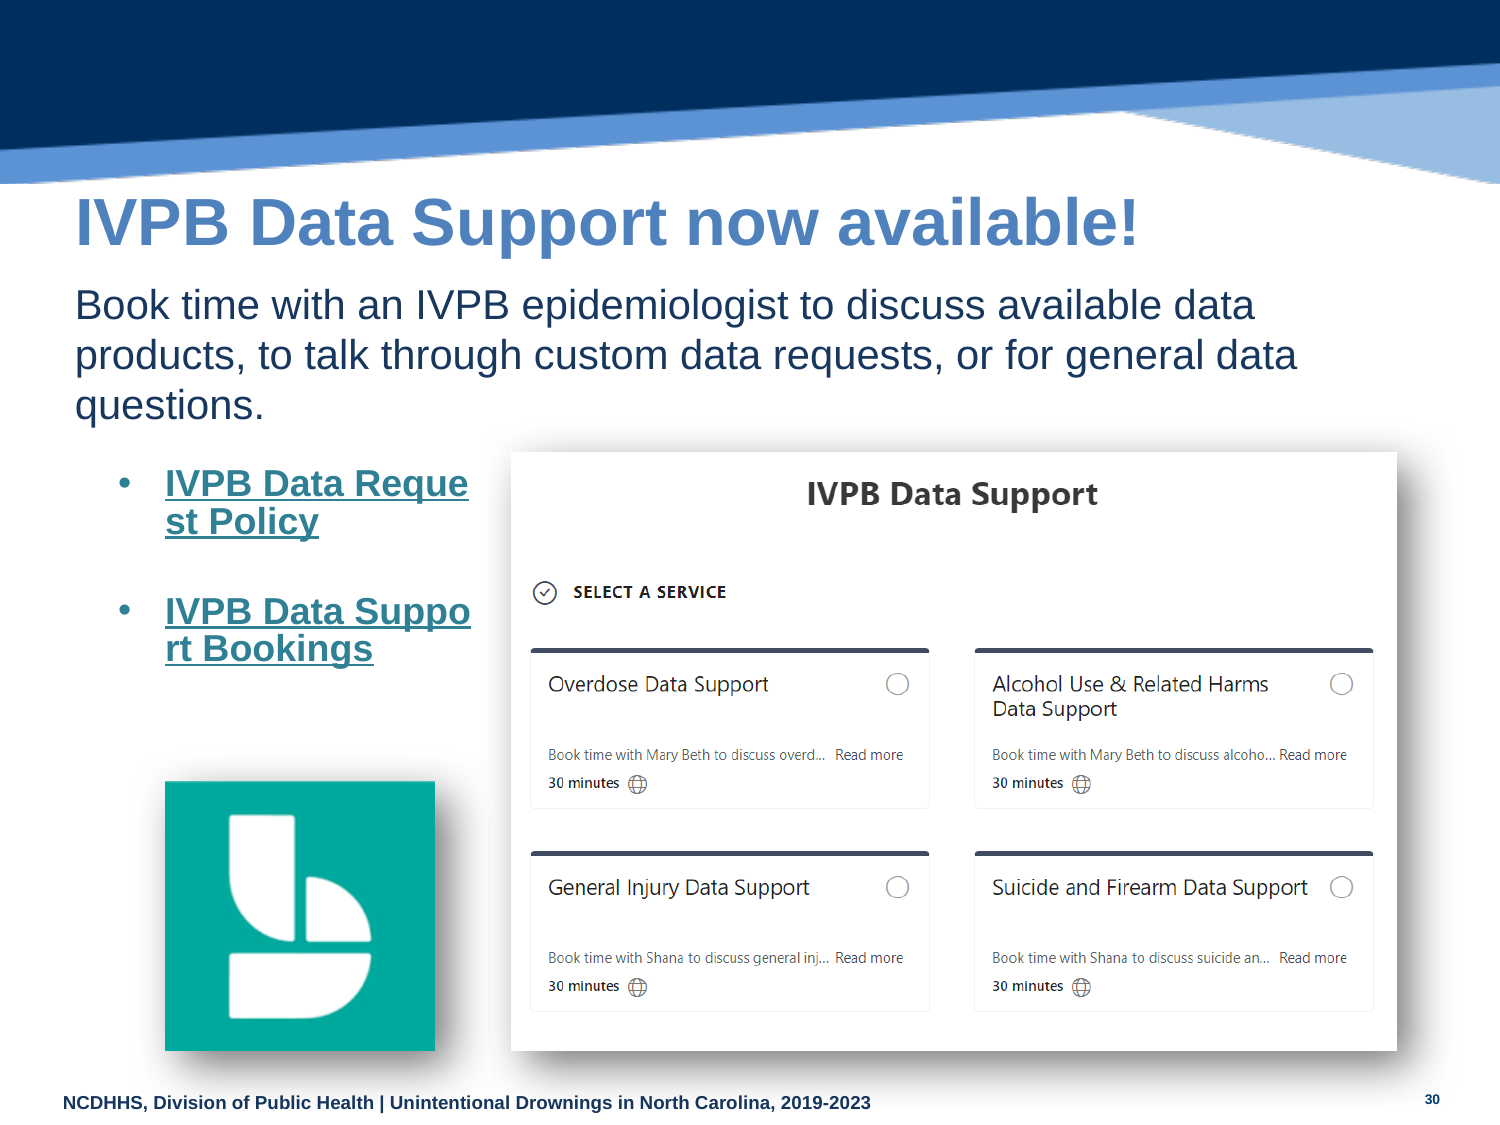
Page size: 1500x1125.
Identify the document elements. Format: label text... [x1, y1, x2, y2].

text_box Book time with an IVPB epidemiologist to discuss available data products, to talk through custom data requests, or for general data questions. [59, 270, 1340, 435]
text_box IVPB Data Request Policy IVPB Data Support Bookings [103, 452, 489, 602]
slide_number 30 [1362, 1083, 1456, 1125]
title IVPB Data Support now available! [60, 179, 1475, 356]
picture [165, 781, 435, 1051]
picture [511, 452, 1397, 1051]
